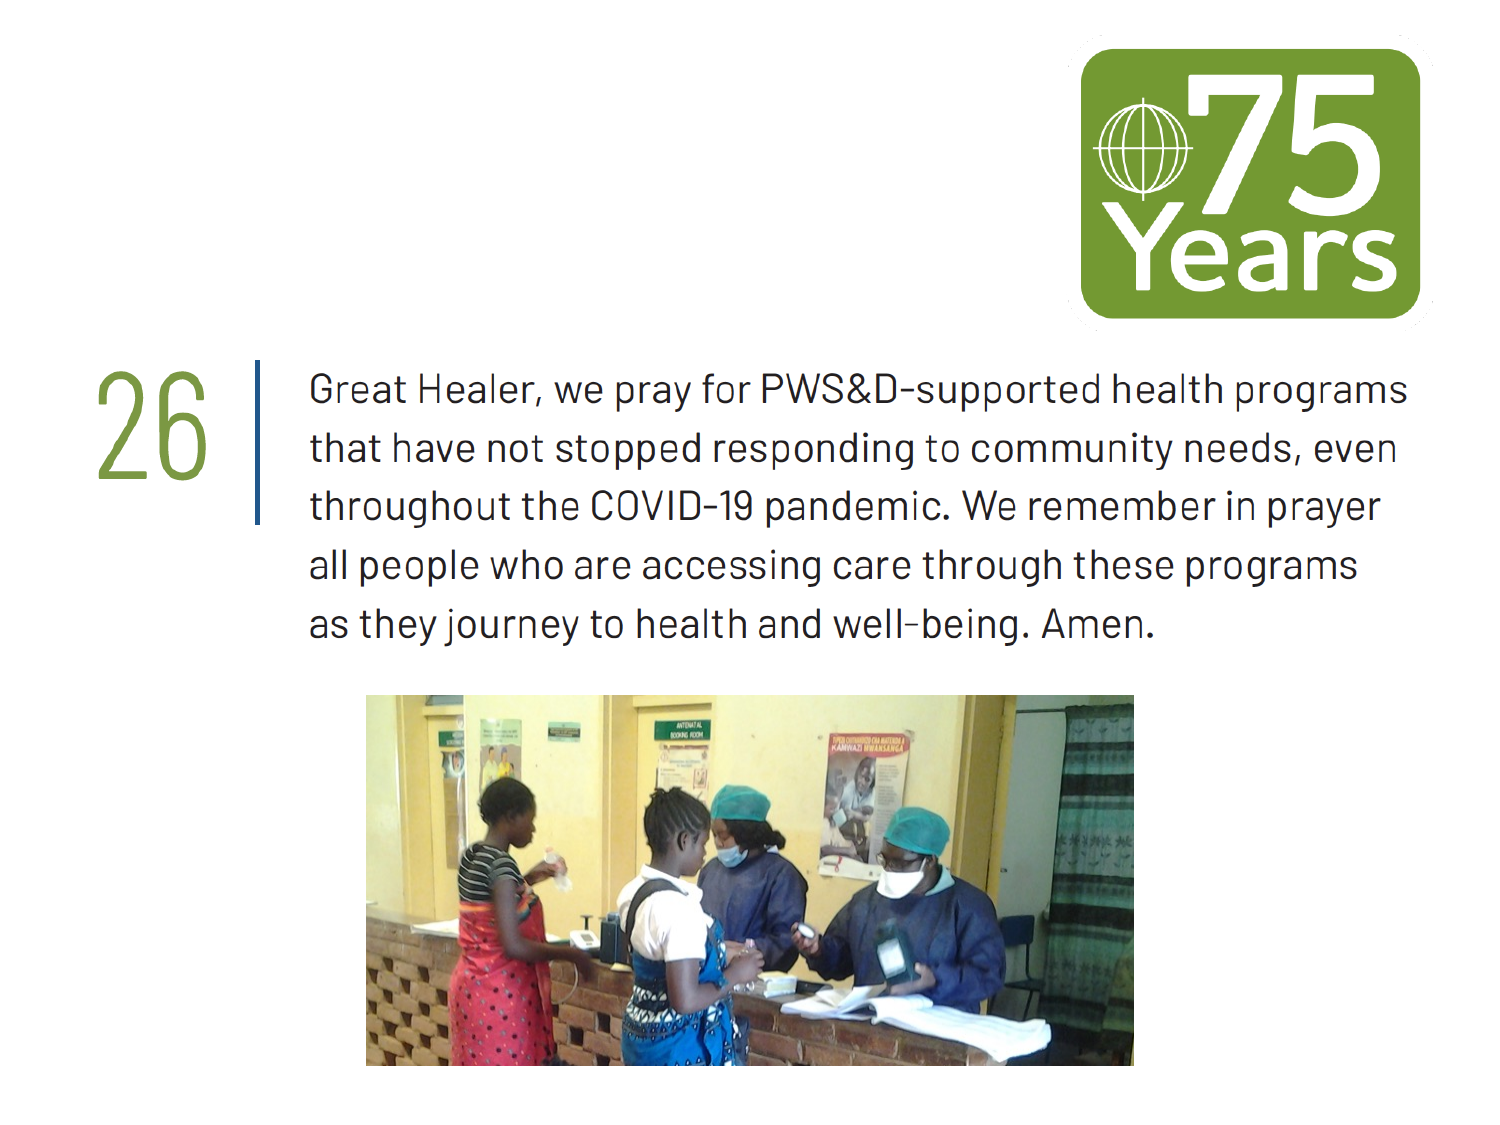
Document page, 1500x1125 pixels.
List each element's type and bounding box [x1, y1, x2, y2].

picture [70, 33, 1463, 1066]
